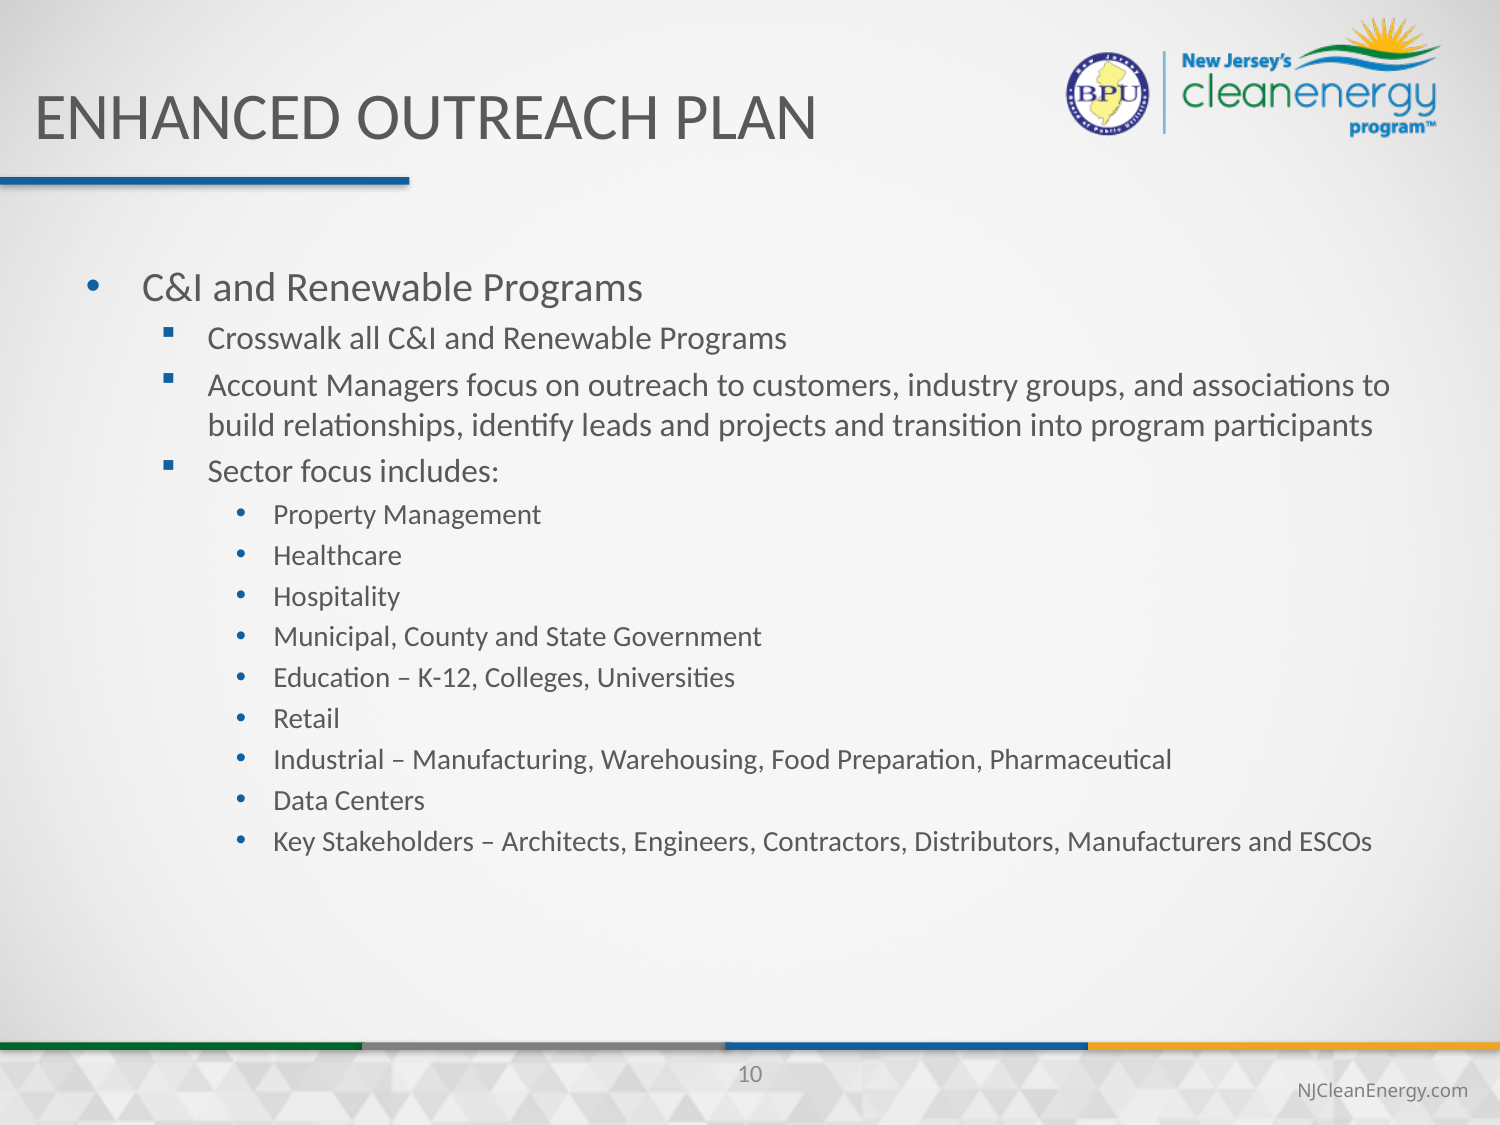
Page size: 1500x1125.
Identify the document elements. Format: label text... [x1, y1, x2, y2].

list C&I and Renewable Programs Crosswalk all C&I and Renewable Programs Account Managers focus on outreach to customers, industry groups, and associations to build relationships, identify leads and projects and transition into program participants Sector focus includes: Property Management Healthcare Hospitality Municipal, County and State Government Education – K-12, Colleges, Universities Retail Industrial – Manufacturing, Warehousing, Food Preparation, Pharmaceutical Data Centers Key Stakeholders – Architects, Engineers, Contractors, Distributors, Manufacturers and ESCOs [71, 252, 1429, 967]
slide_number 10 [581, 1042, 919, 1103]
picture [0, 0, 1500, 1042]
picture [0, 1050, 1500, 1125]
list Enhanced outreach plan [19, 65, 1070, 176]
